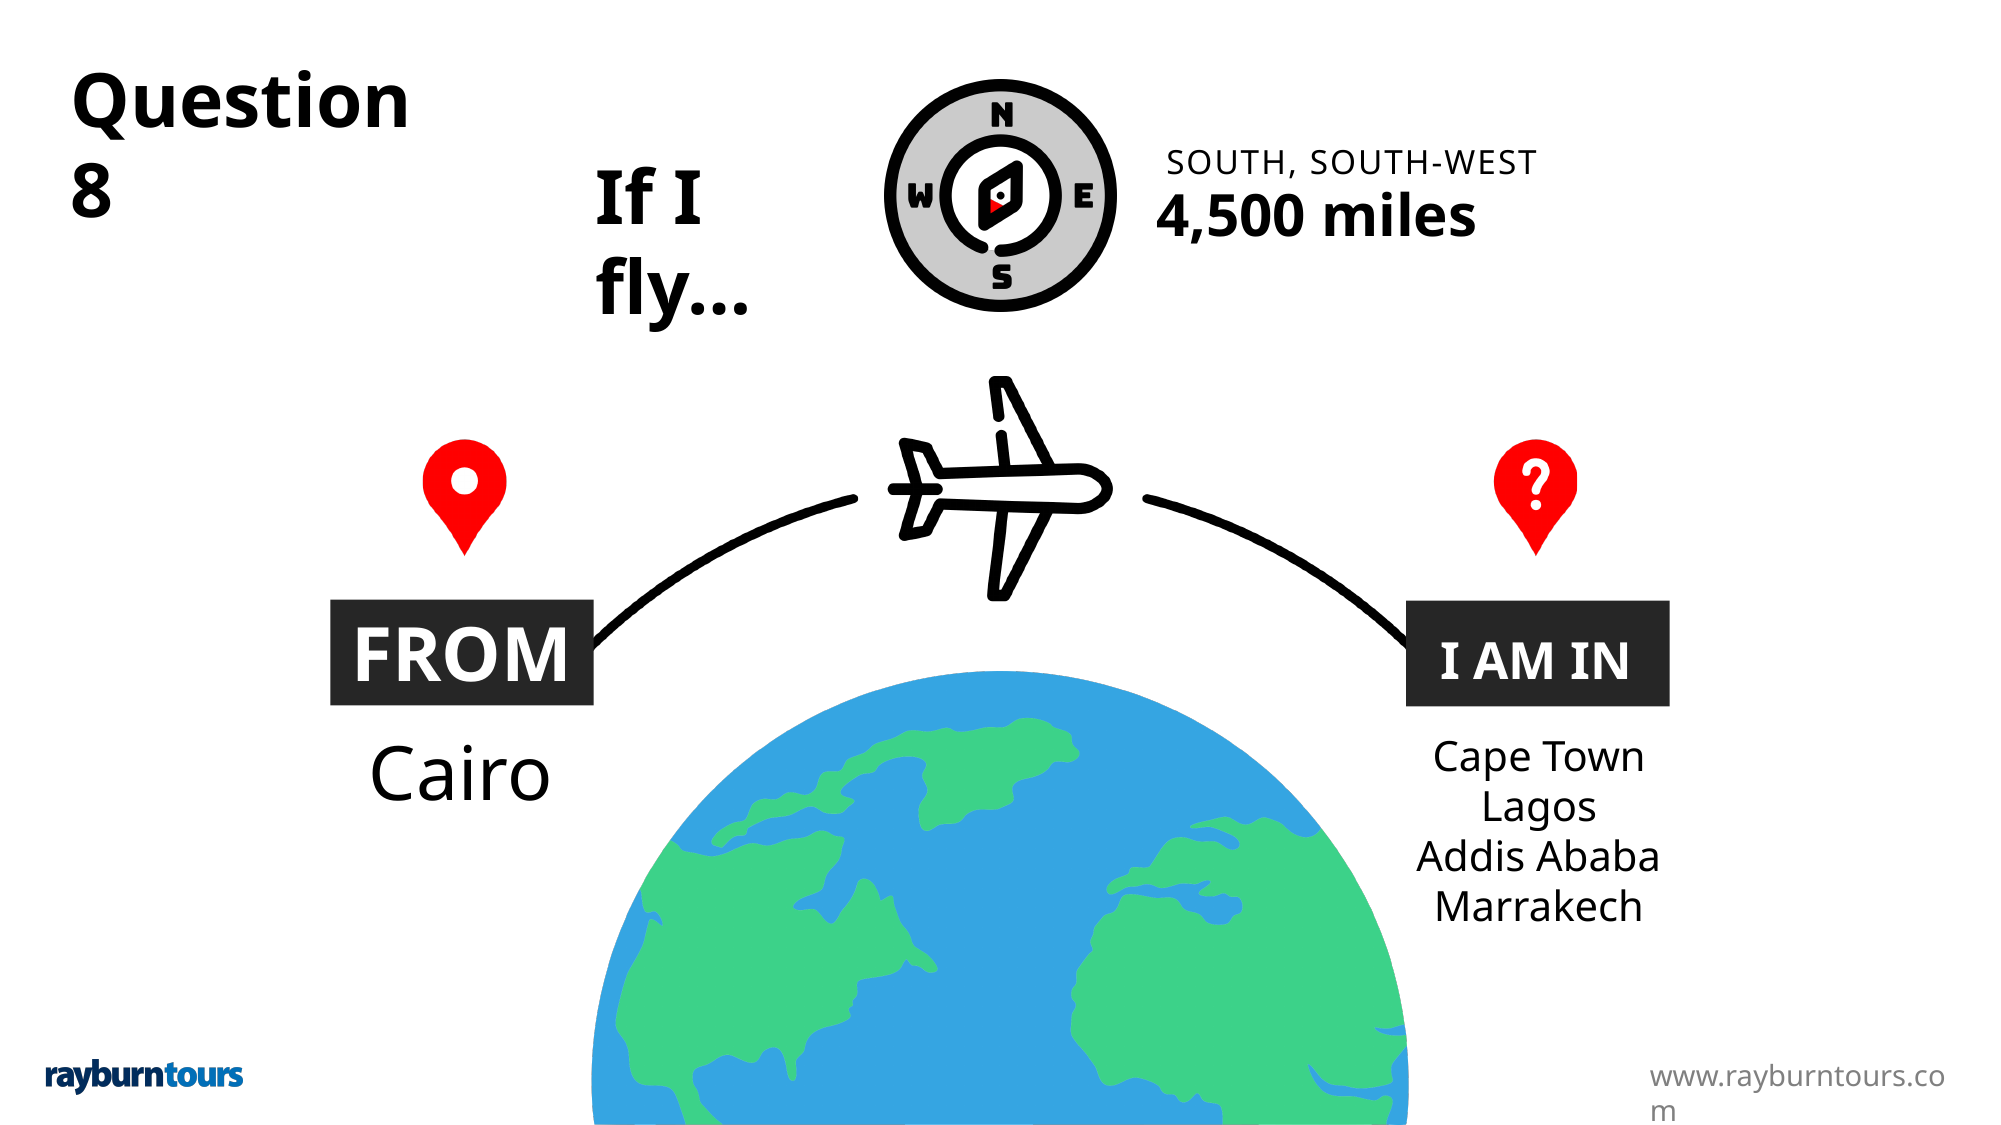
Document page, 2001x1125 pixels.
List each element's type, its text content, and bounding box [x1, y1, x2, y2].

picture [883, 78, 1117, 312]
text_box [580, 133, 883, 257]
picture [590, 375, 1410, 1125]
picture [45, 1059, 243, 1095]
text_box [1355, 255, 1723, 941]
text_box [1117, 133, 1602, 257]
text_box Question 8 [55, 45, 470, 241]
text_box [314, 255, 607, 826]
